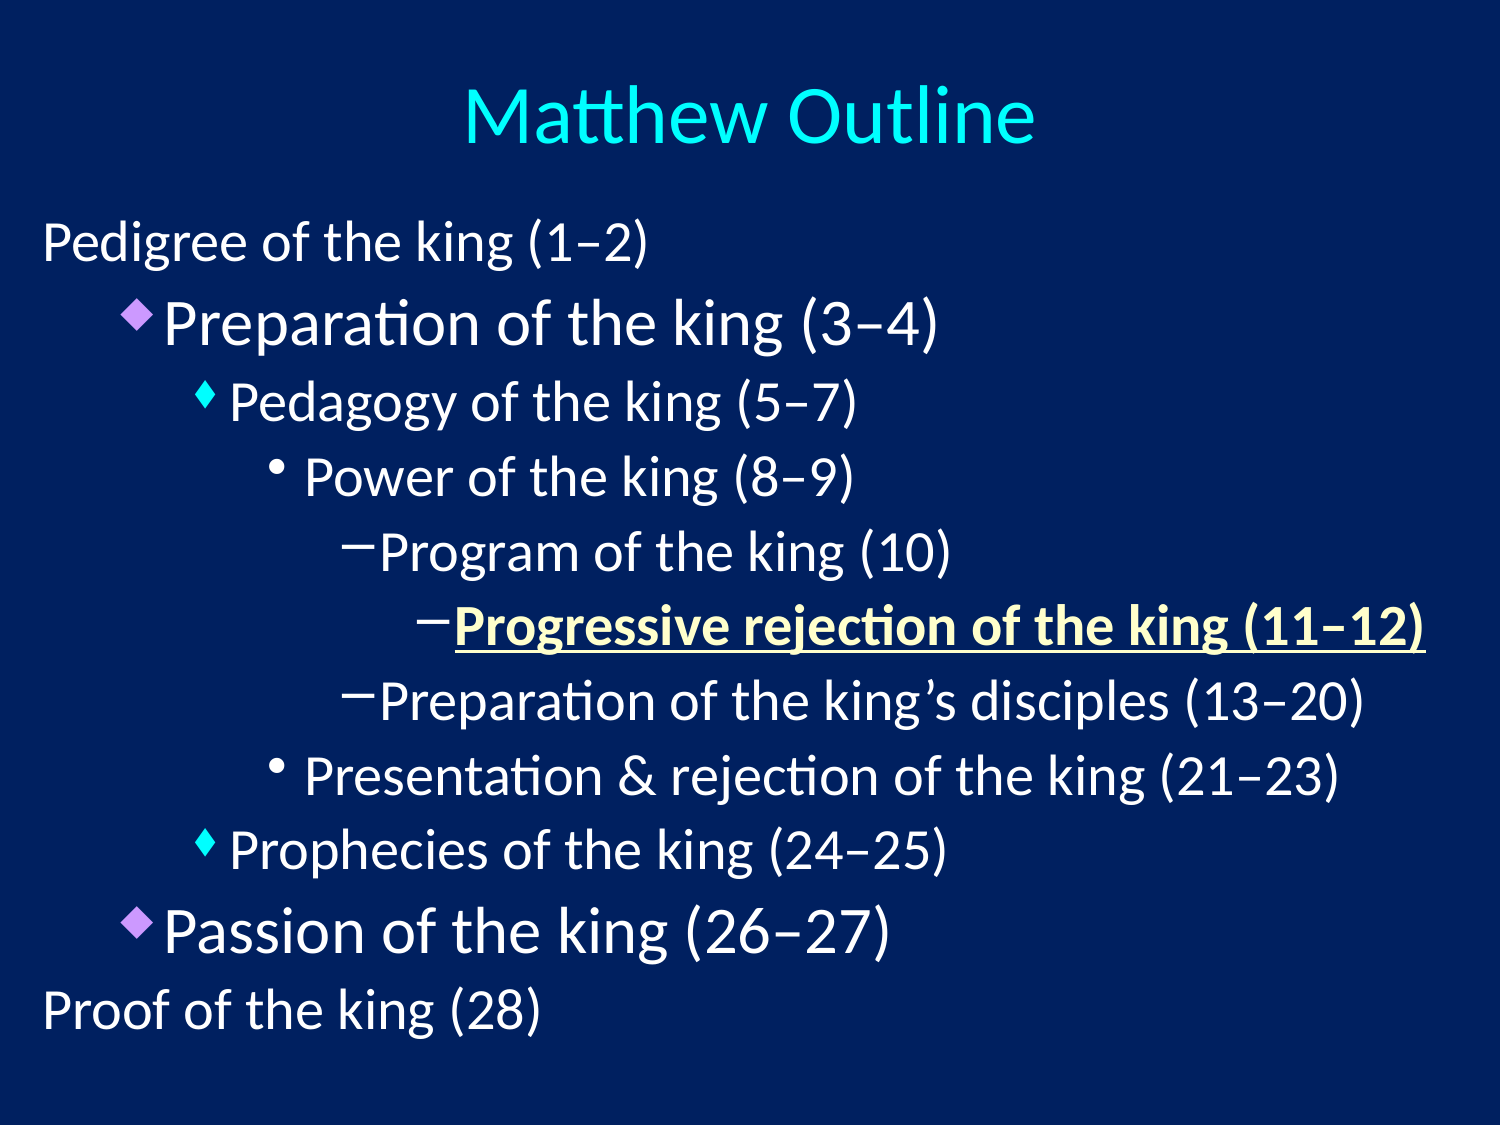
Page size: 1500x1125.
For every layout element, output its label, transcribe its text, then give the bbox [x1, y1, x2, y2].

list Pedigree of the king (1–2) Preparation of the king (3–4) Pedagogy of the king (5–7) Power of the king (8–9) Program of the king (10) Progressive rejection of the king (11–12) Preparation of the king’s disciples (13–20) Presentation & rejection of the king (21–23) Prophecies of the king (24–25) Passion of the king (26–27) Proof of the king (28) [26, 203, 1474, 1055]
title Matthew Outline [75, 40, 1425, 180]
